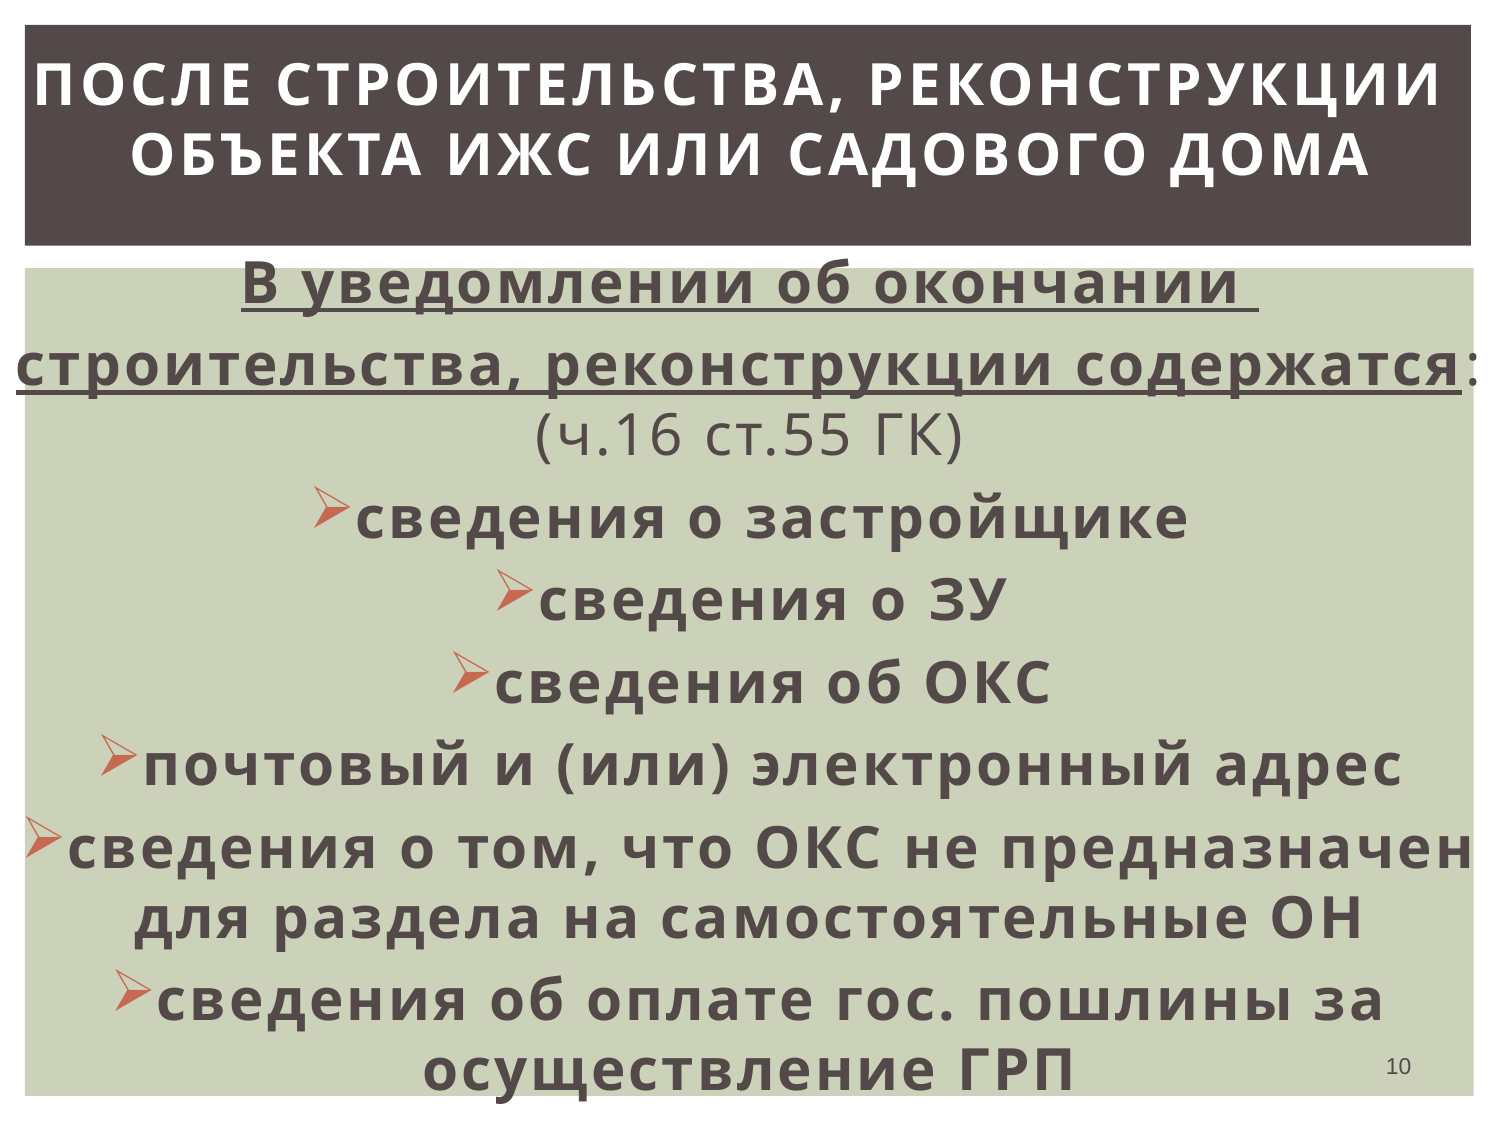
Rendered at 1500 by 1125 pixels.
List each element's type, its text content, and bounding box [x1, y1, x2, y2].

list В уведомлении об окончании строительства, реконструкции содержатся: (ч.16 ст.55 ГК) сведения о застройщике сведения о ЗУ сведения об ОКС почтовый и (или) электронный адрес сведения о том, что ОКС не предназначен для раздела на самостоятельные ОН сведения об оплате гос. пошлины за осуществление ГРП [0, 222, 1500, 1125]
title После строительства, реконструкции объекта ИЖС или садового дома [0, 14, 1500, 220]
slide_number 10 [1349, 1041, 1448, 1089]
